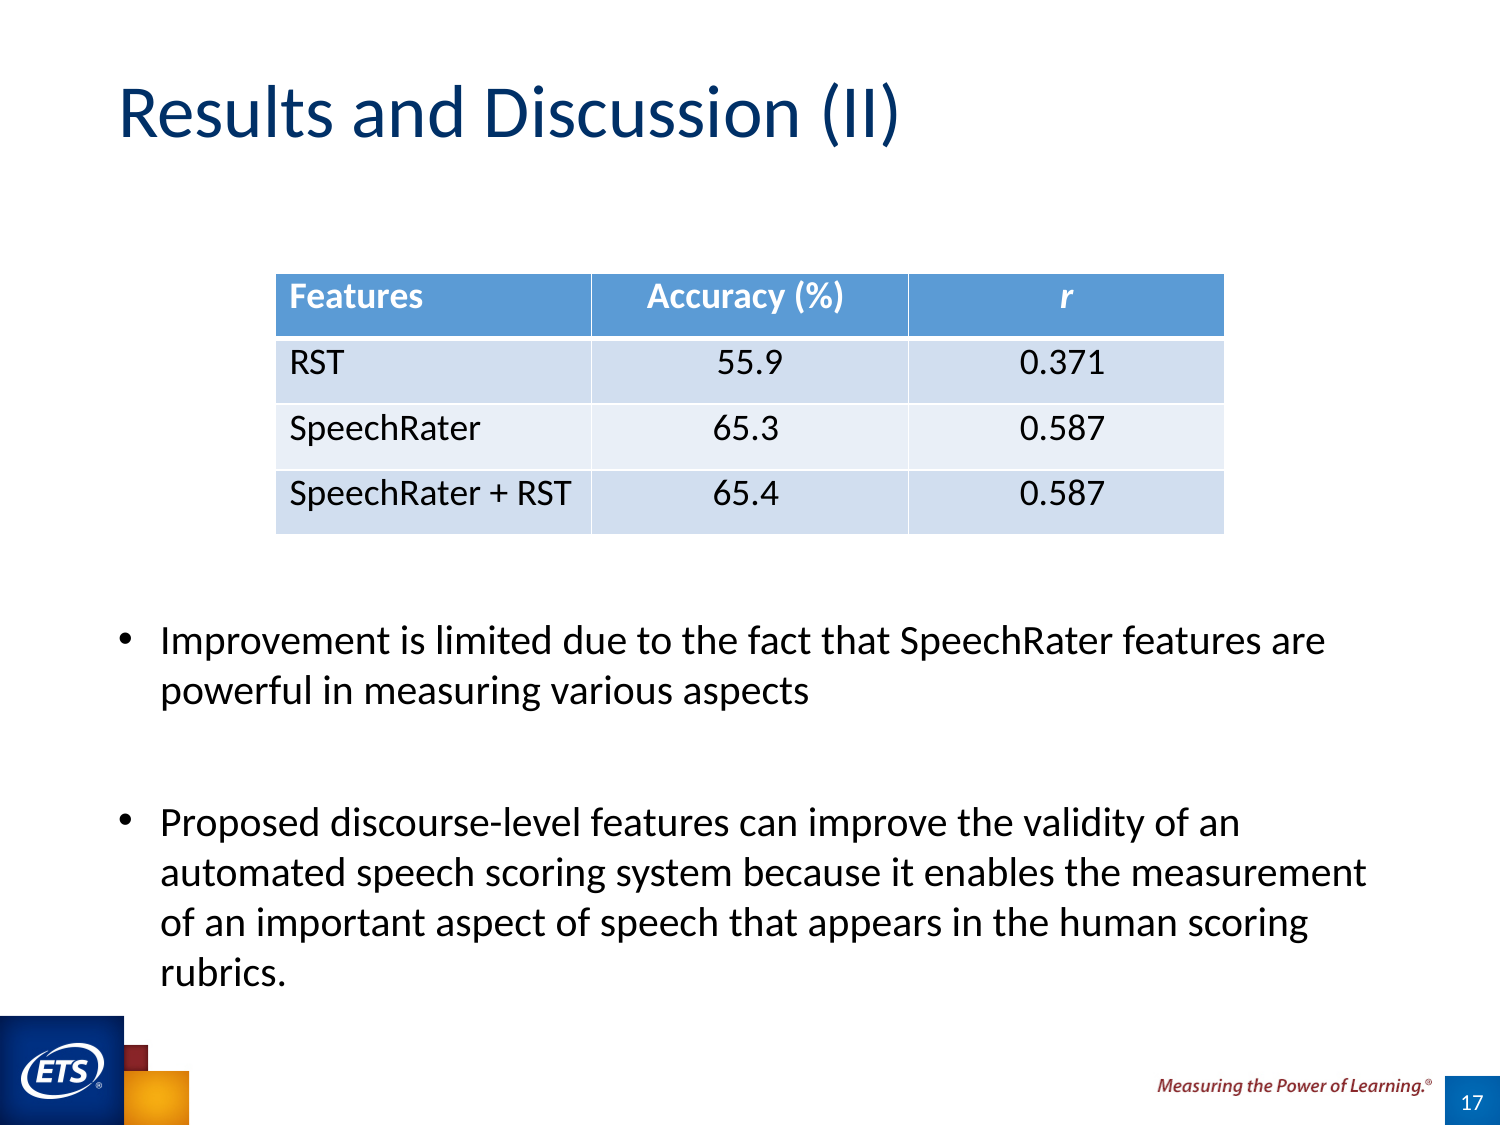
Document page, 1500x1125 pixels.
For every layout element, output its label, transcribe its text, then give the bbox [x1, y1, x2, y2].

table_cell 0.587 [909, 405, 1224, 469]
table_header Accuracy (%) [592, 274, 908, 336]
slide_number 17 [1444, 1077, 1500, 1125]
table_cell RST [276, 341, 591, 403]
table_cell SpeechRater [276, 405, 591, 469]
title Results and Discussion (II) [103, 29, 1397, 198]
table_header r [909, 274, 1224, 336]
table_cell 55.9 [592, 341, 908, 403]
table_cell 0.587 [909, 471, 1224, 534]
table_cell SpeechRater + RST [276, 471, 591, 534]
picture [0, 0, 1500, 1125]
table_cell 65.3 [592, 405, 908, 469]
table_cell 0.371 [909, 341, 1224, 403]
table_header Features [276, 274, 591, 336]
list Improvement is limited due to the fact that SpeechRater features are powerful in measuring various aspects Proposed discourse-level features can improve the validity of an automated speech scoring system because it enables the measurement of an important aspect of speech that appears in the human scoring rubrics. [103, 605, 1397, 1024]
table_cell 65.4 [592, 471, 908, 534]
